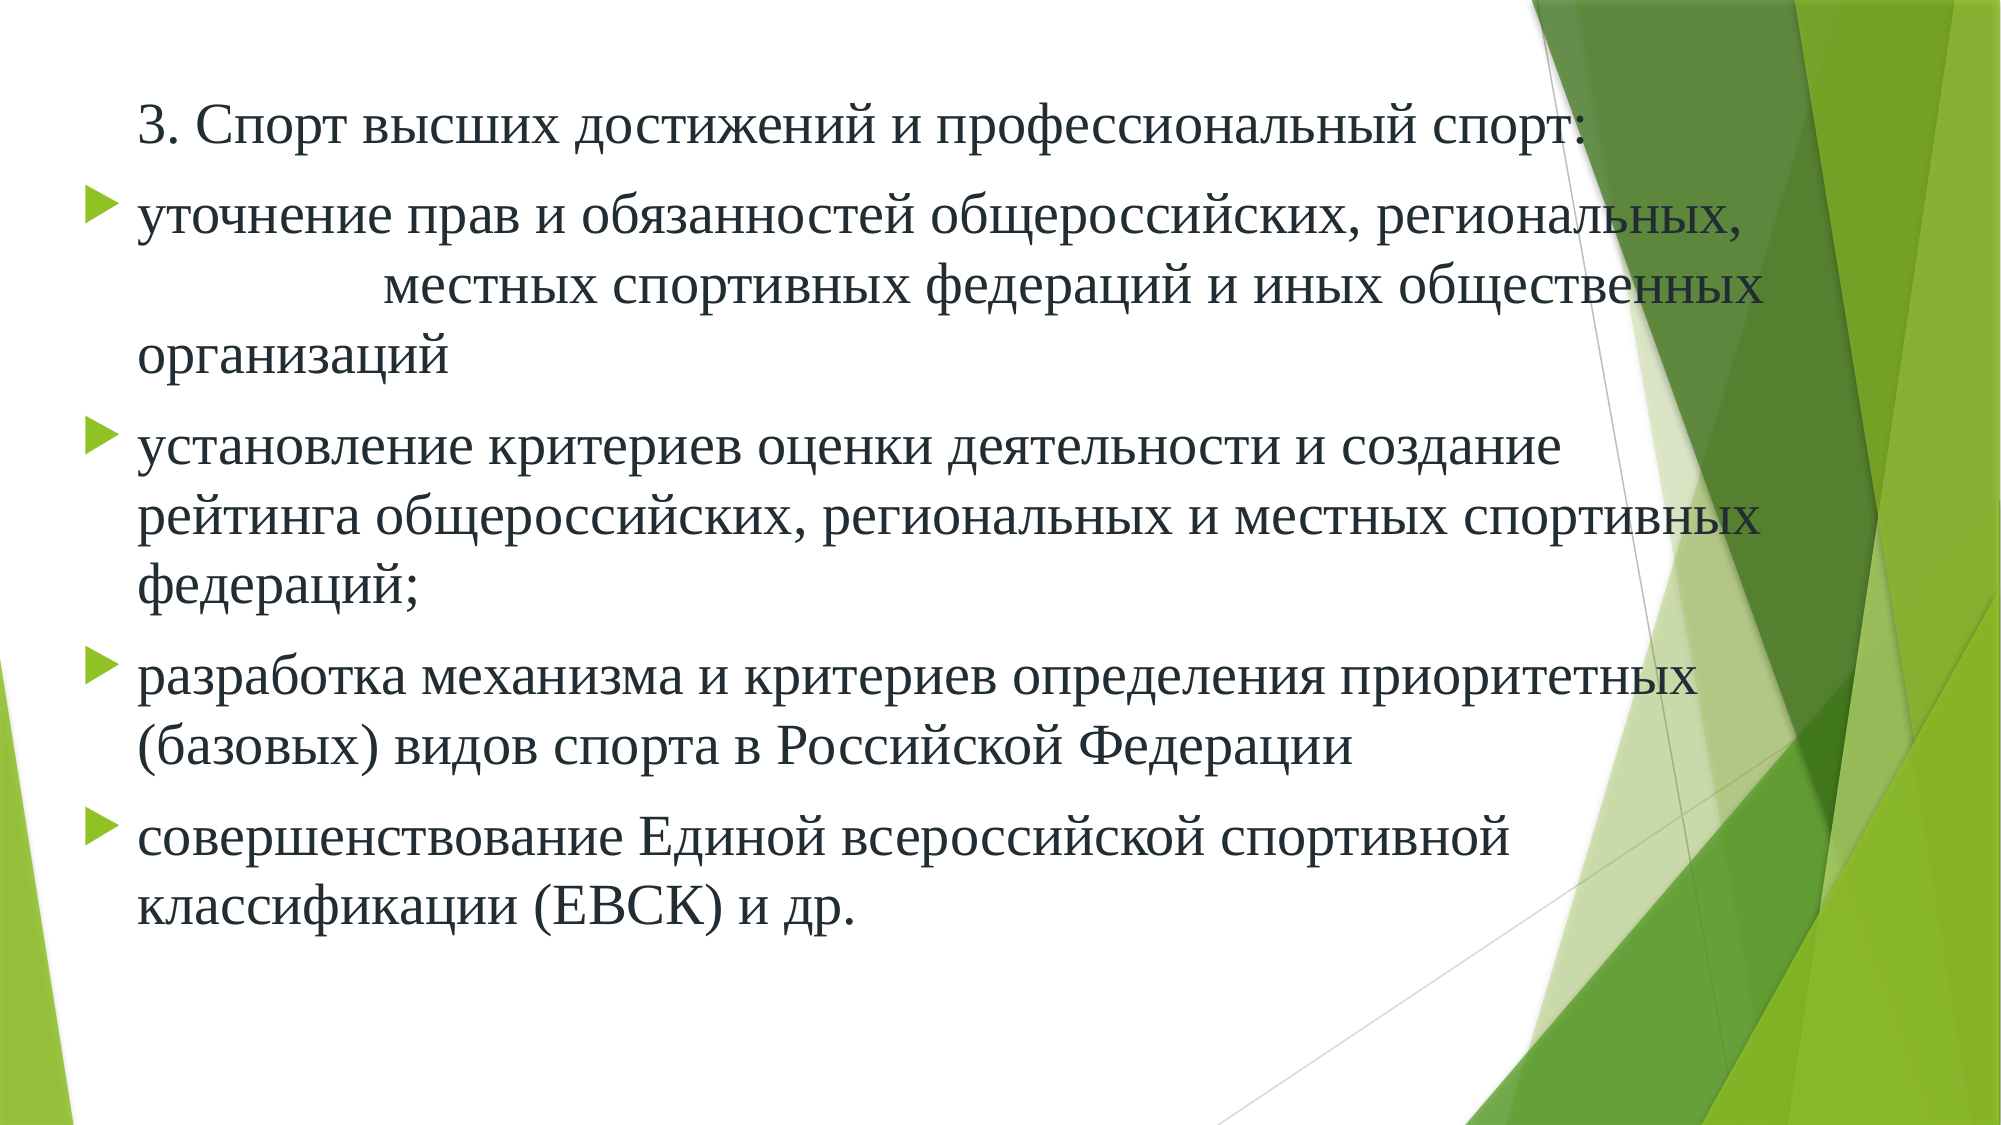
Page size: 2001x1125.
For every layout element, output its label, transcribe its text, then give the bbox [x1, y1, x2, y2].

list 3. Спорт высших достижений и профессиональный спорт: уточнение прав и обязанностей общероссийских, региональных, местных спортивных федераций и иных общественных организаций установление критериев оценки деятельности и создание рейтинга общероссийских, региональных и местных спортивных федераций; разработка механизма и критериев определения приоритетных (базовых) видов спорта в Российской Федерации совершенствование Единой всероссийской спортивной классификации (ЕВСК) и др. [65, 66, 1791, 1018]
